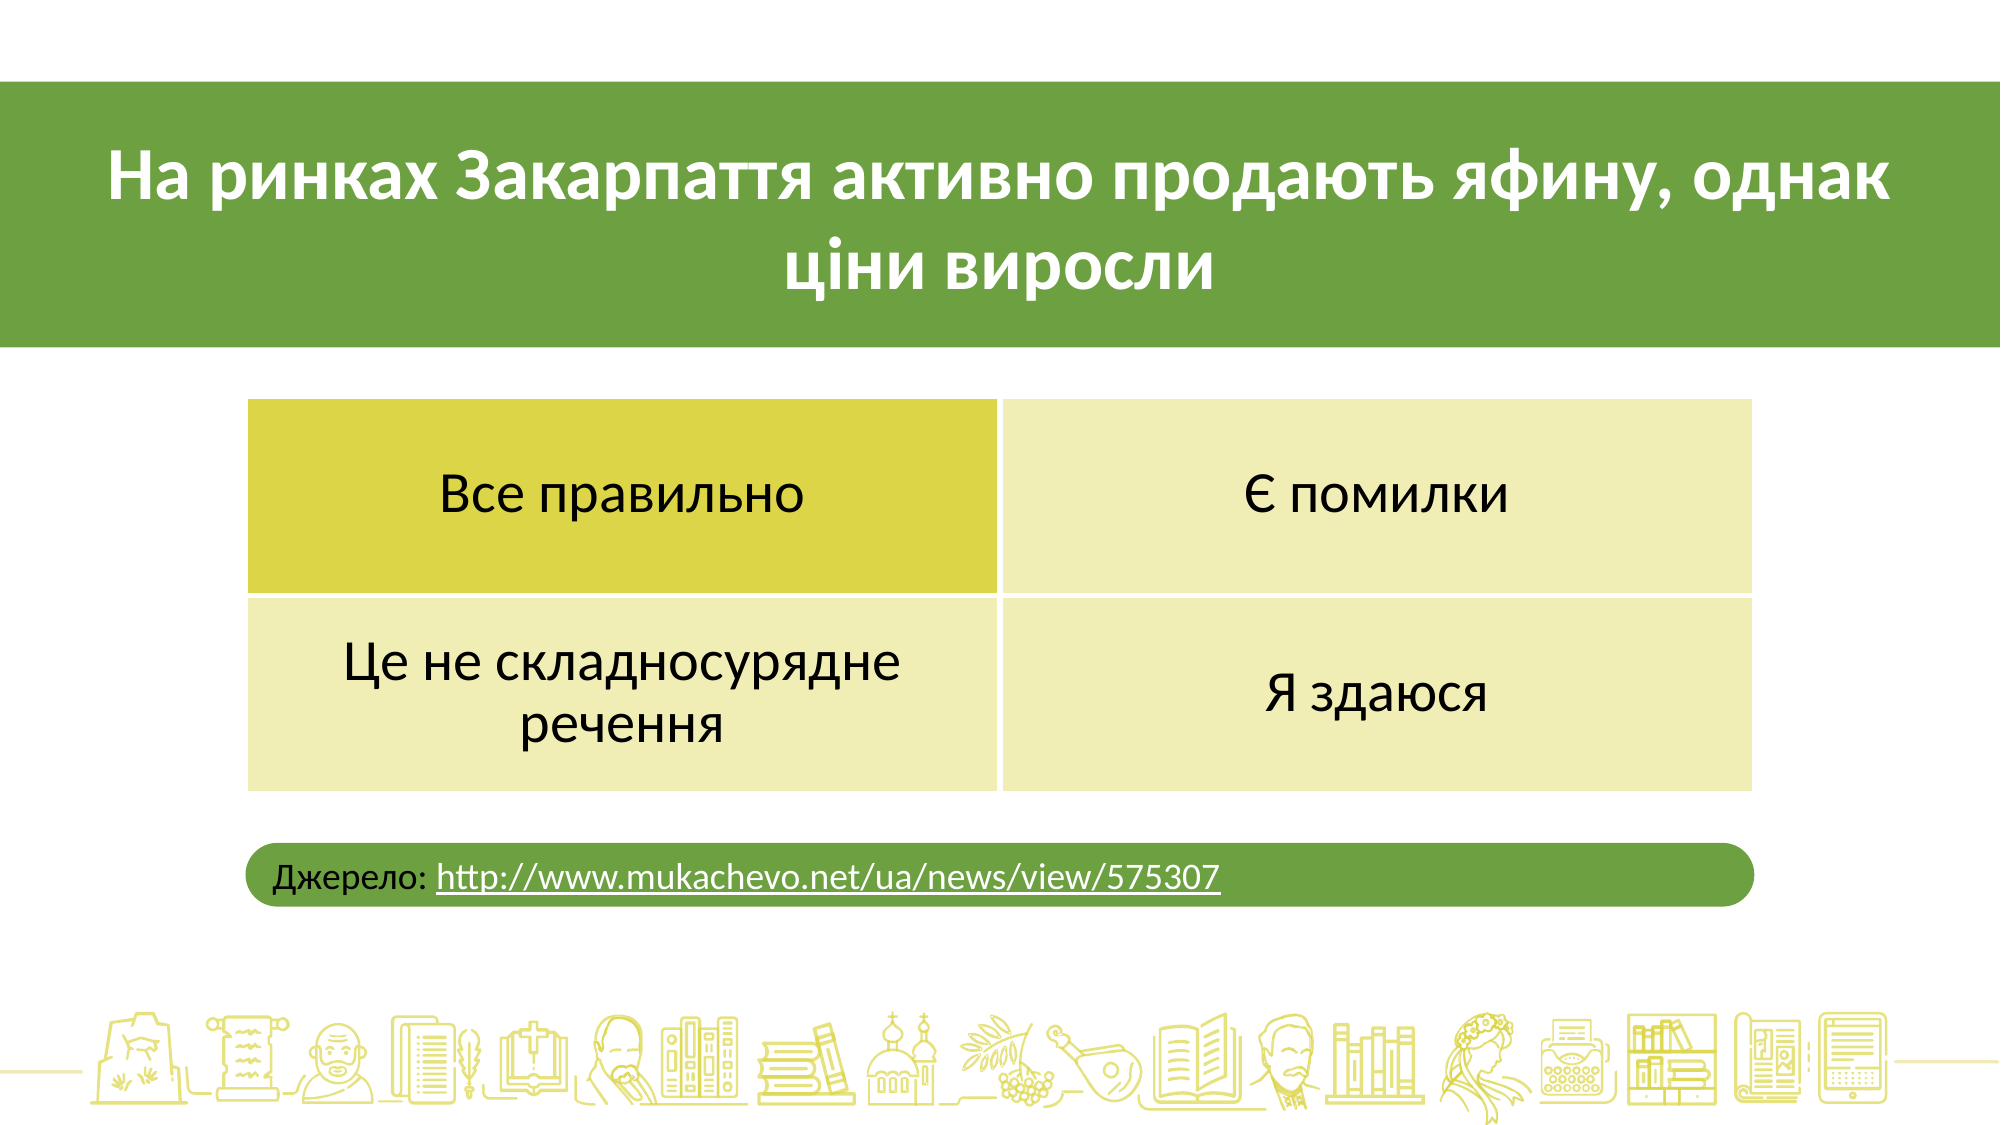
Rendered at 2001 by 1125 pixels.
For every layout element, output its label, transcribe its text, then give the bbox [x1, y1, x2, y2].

table_cell Я здаюся [1003, 598, 1752, 791]
text_box Джерело: http://www.mukachevo.net/ua/news/view/575307 [245, 842, 1755, 907]
table_header Все правильно [248, 399, 997, 593]
table_header Є помилки [1003, 399, 1752, 593]
table_cell Це не складносурядне речення [248, 598, 997, 791]
text_box На ринках Закарпаття активно продають яфину, однак ціни виросли [0, 81, 2000, 348]
